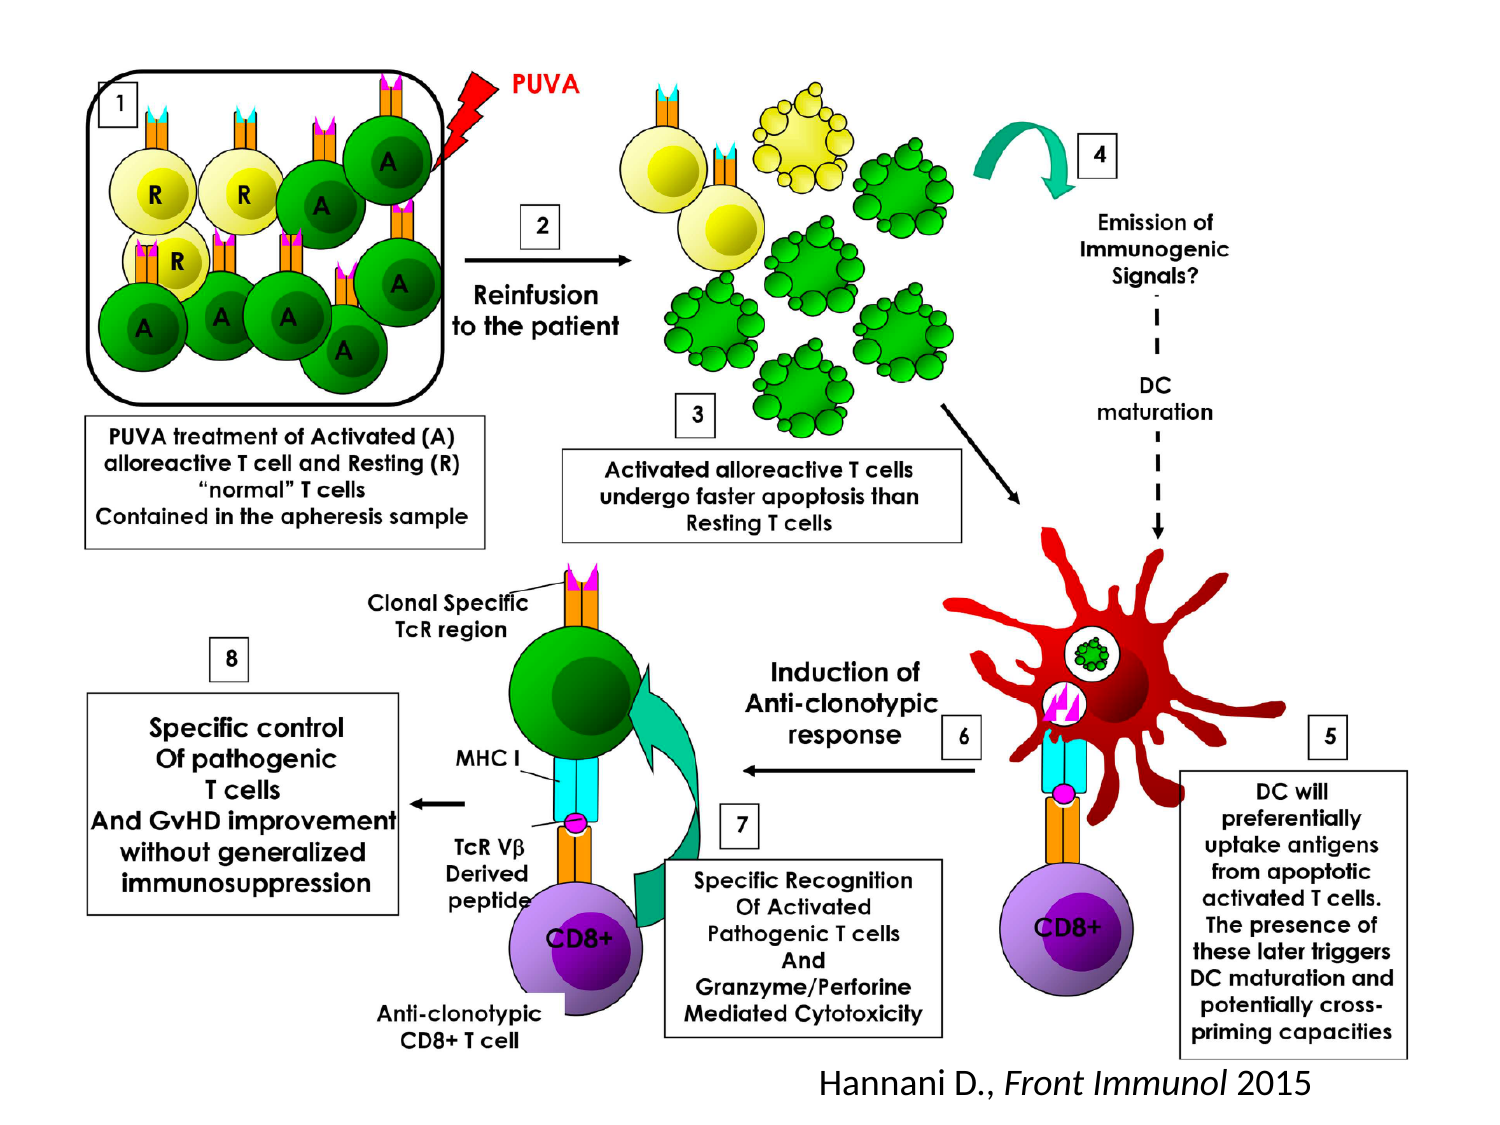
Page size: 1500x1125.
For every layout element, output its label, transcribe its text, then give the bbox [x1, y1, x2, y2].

picture [72, 52, 1415, 1066]
text_box Hannani D., Front Immunol 2015 [804, 1074, 1328, 1110]
